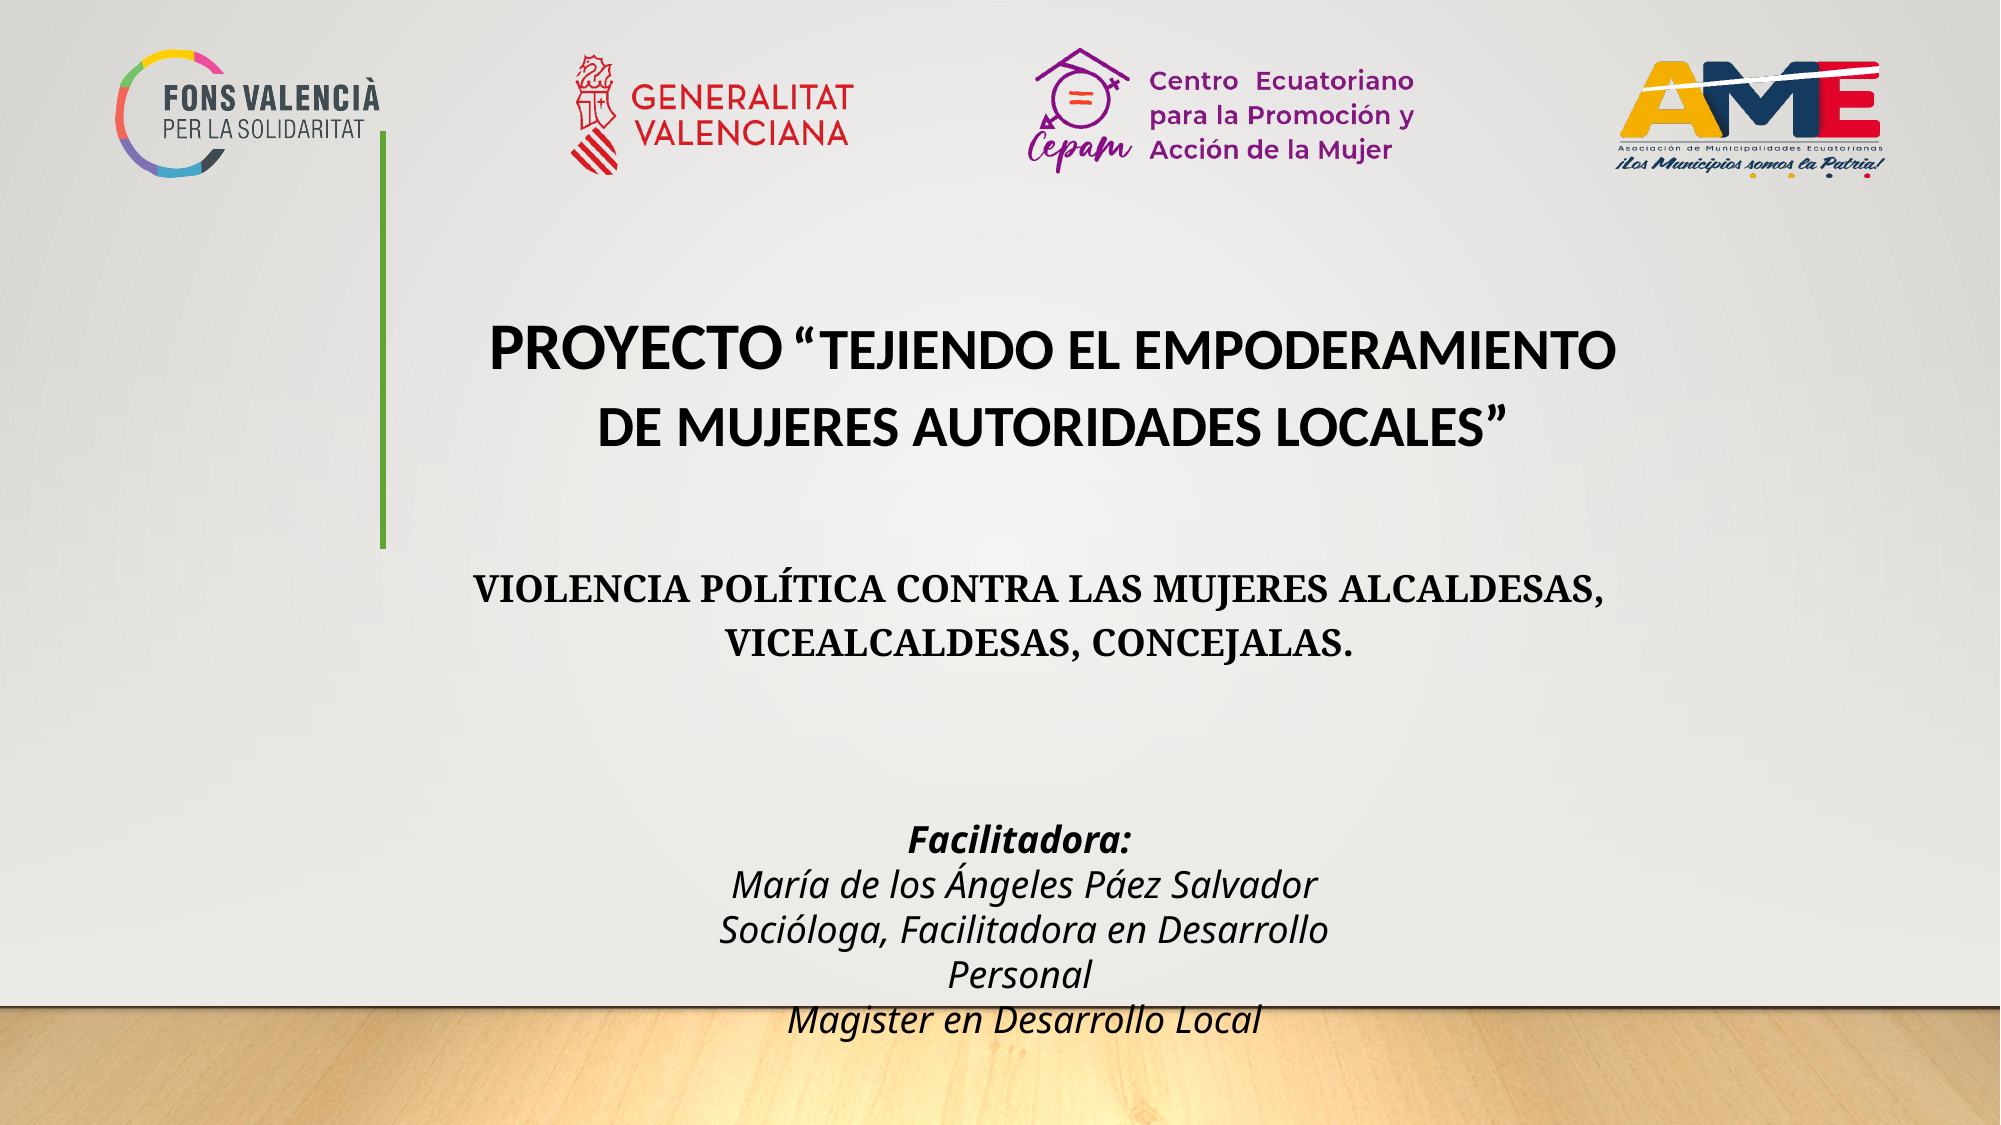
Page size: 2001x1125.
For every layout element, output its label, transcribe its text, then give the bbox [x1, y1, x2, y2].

picture [108, 45, 386, 183]
picture [0, 1006, 2000, 1125]
picture [1024, 46, 1430, 189]
text_box Facilitadora: María de los Ángeles Páez Salvador Socióloga, Facilitadora en Desarrollo Personal Magister en Desarrollo Local [648, 808, 1401, 1049]
subtitle VIOLENCIA POLÍTICA CONTRA LAS MUJERES ALCALDESAS, VICEALCALDESAS, CONCEJALAS. [444, 540, 1635, 726]
picture [570, 54, 866, 175]
title PROYECTO “TEJIENDO EL EMPODERAMIENTO DE MUJERES AUTORIDADES LOCALES” [444, 345, 1663, 458]
picture [1614, 45, 1886, 178]
